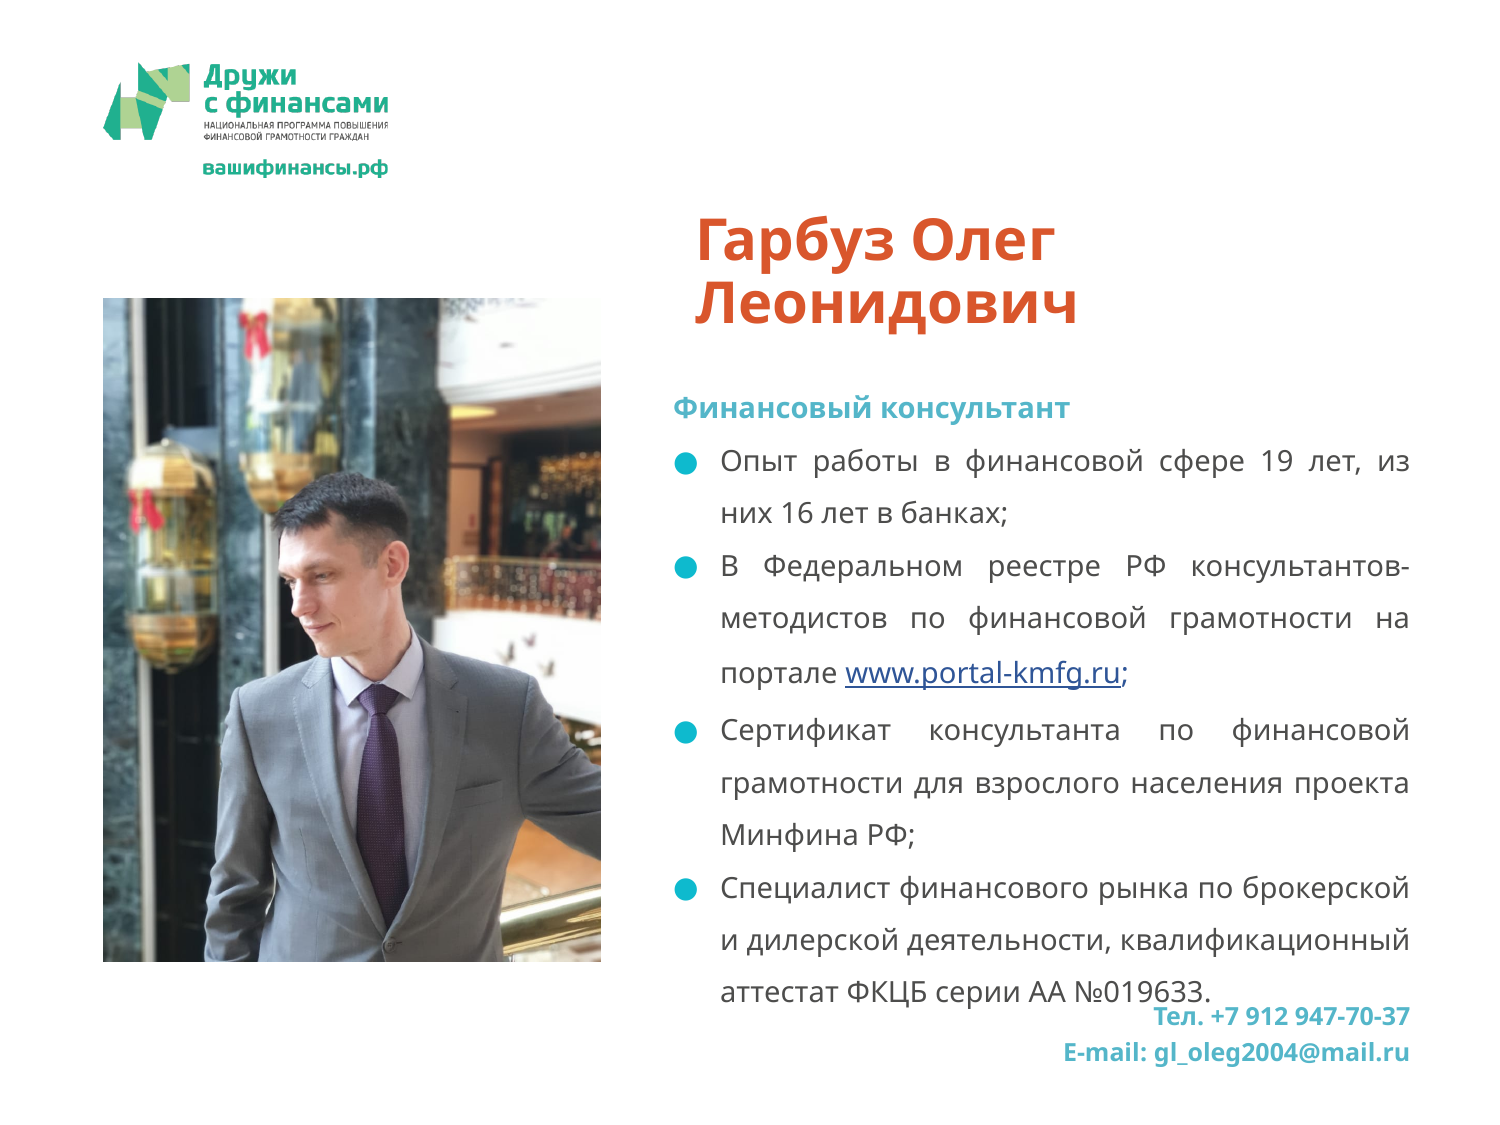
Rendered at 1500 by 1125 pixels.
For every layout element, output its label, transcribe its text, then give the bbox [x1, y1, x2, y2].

picture [102, 298, 601, 962]
text_box Финансовый консультант Опыт работы в финансовой сфере 19 лет, из них 16 лет в банках; В Федеральном реестре РФ консультантов-методистов по финансовой грамотности на портале www.portal-kmfg.ru; Сертификат консультанта по финансовой грамотности для взрослого населения проекта Минфина РФ; Специалист финансового рынка по брокерской и дилерской деятельности, квалификационный аттестат ФКЦБ серии АА №019633. [665, 364, 1419, 1017]
text_box Тел. +7 912 947-70-37 E-mail: gl_oleg2004@mail.ru [1013, 961, 1419, 1077]
picture [102, 61, 388, 179]
title Гарбуз Олег Леонидович [687, 202, 1310, 345]
